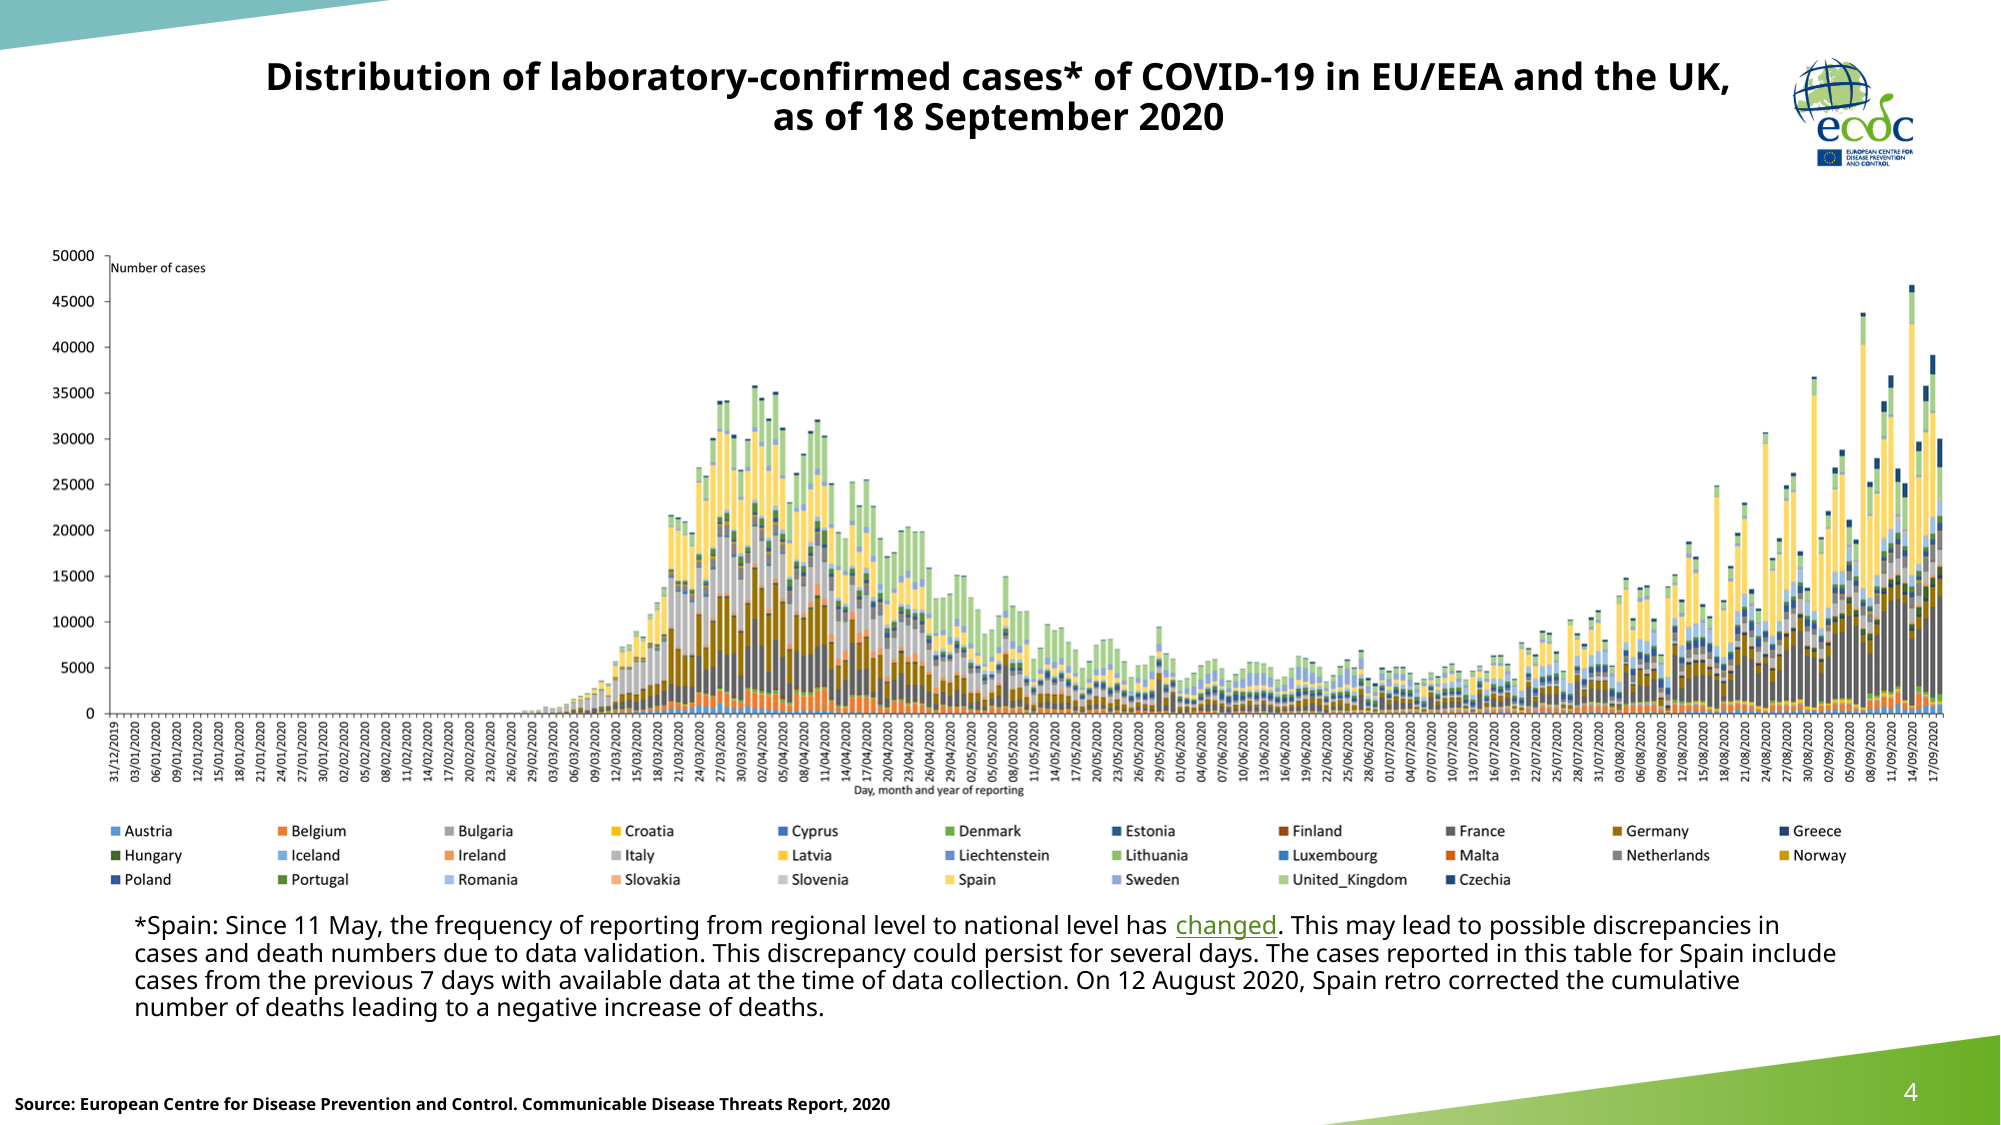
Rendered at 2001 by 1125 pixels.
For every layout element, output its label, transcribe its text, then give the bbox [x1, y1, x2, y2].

picture [0, 0, 2001, 1125]
text_box *Spain: Since 11 May, the frequency of reporting from regional level to national level has changed. This may lead to possible discrepancies in cases and death numbers due to data validation. This discrepancy could persist for several days. The cases reported in this table for Spain include cases from the previous 7 days with available data at the time of data collection. On 12 August 2020, Spain retro corrected the cumulative number of deaths leading to a negative increase of deaths. [119, 902, 1856, 1054]
title Distribution of laboratory-confirmed cases* of COVID-19 in EU/EEA and the UK, as of 18 September 2020 [245, 20, 1753, 177]
slide_number 4 [1483, 1062, 1934, 1123]
